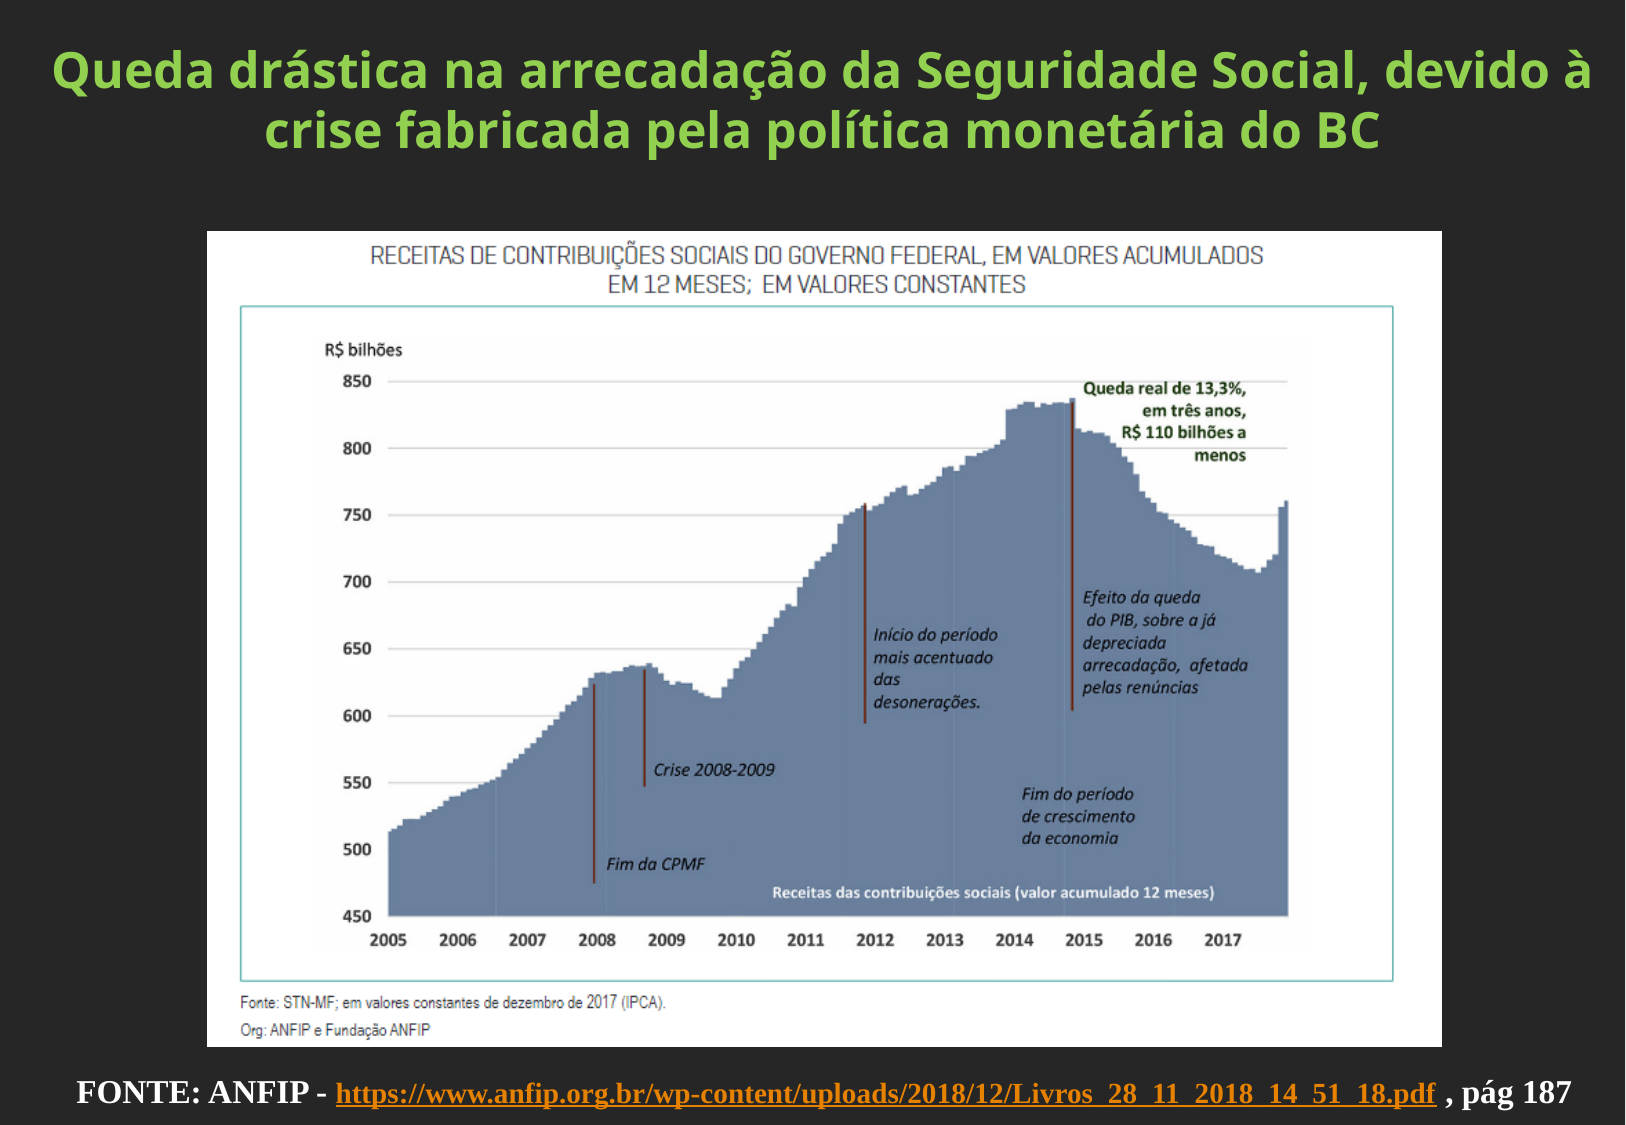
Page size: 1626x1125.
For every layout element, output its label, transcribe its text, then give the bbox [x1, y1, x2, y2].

text_box FONTE: ANFIP - https://www.anfip.org.br/wp-content/uploads/2018/12/Livros_28_11_2018_14_51_18.pdf , pág 187 [56, 1062, 1593, 1118]
picture [207, 231, 1442, 1047]
text_box Queda drástica na arrecadação da Seguridade Social, devido à crise fabricada pela política monetária do BC [21, 30, 1625, 166]
